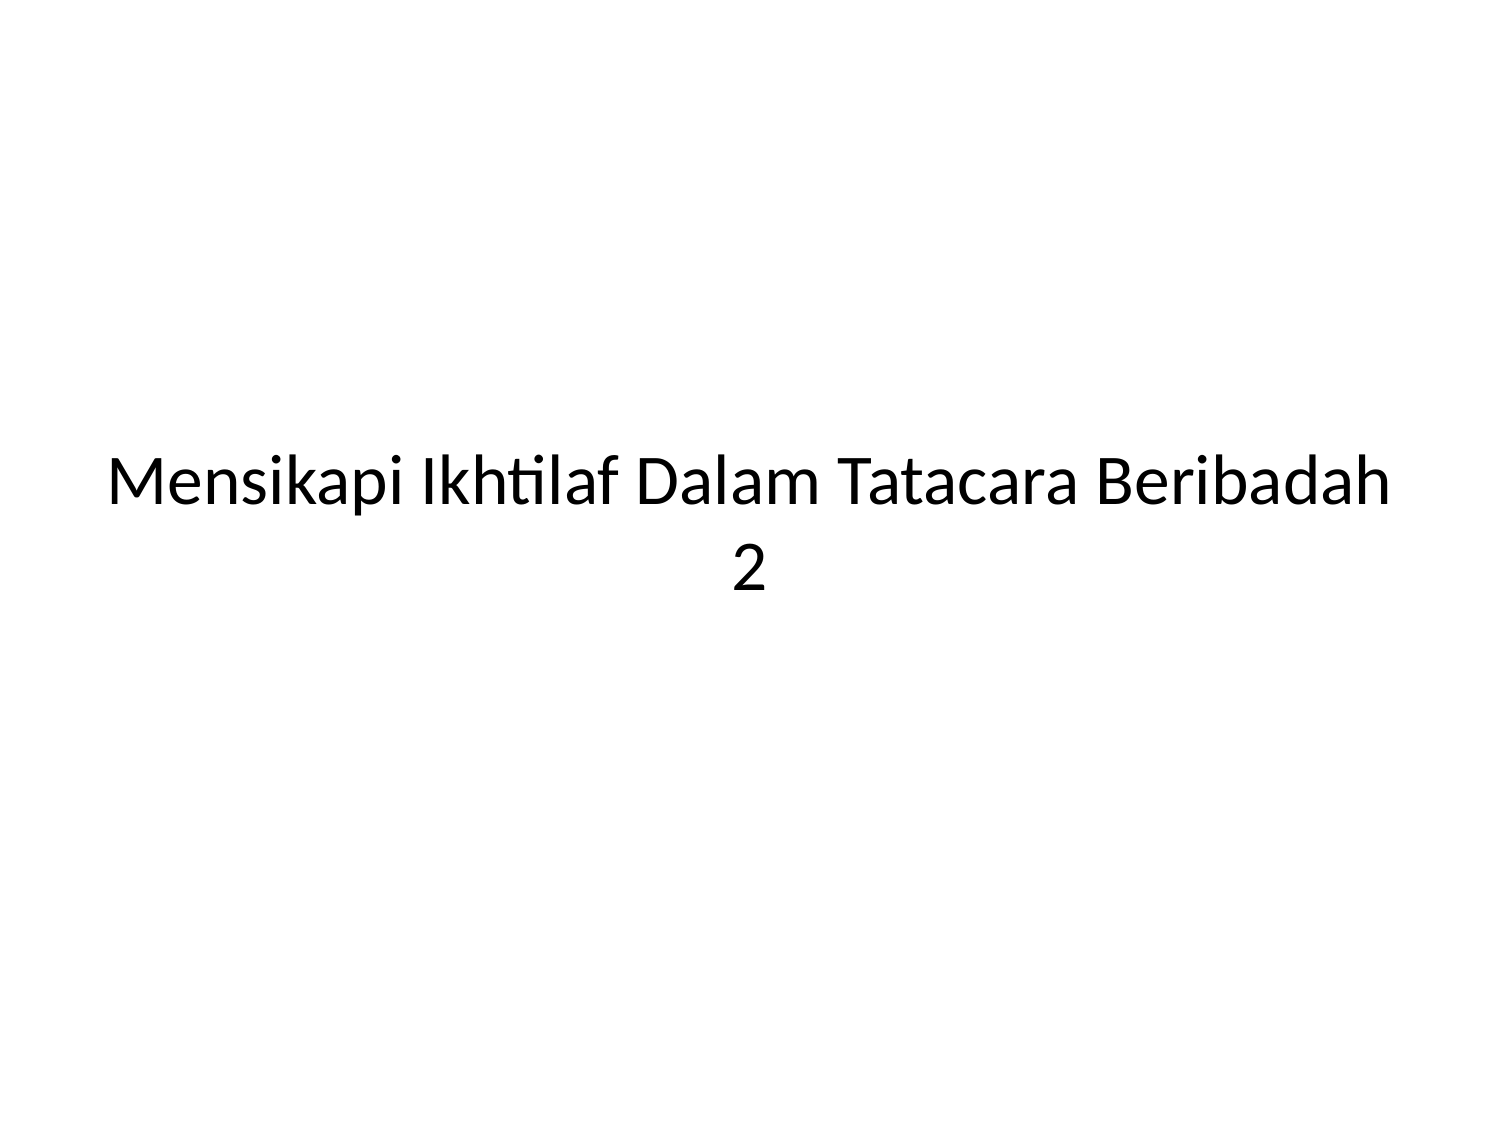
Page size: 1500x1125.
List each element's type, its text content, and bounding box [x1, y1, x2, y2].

title Mensikapi Ikhtilaf Dalam Tatacara Beribadah 2 [75, 425, 1425, 613]
